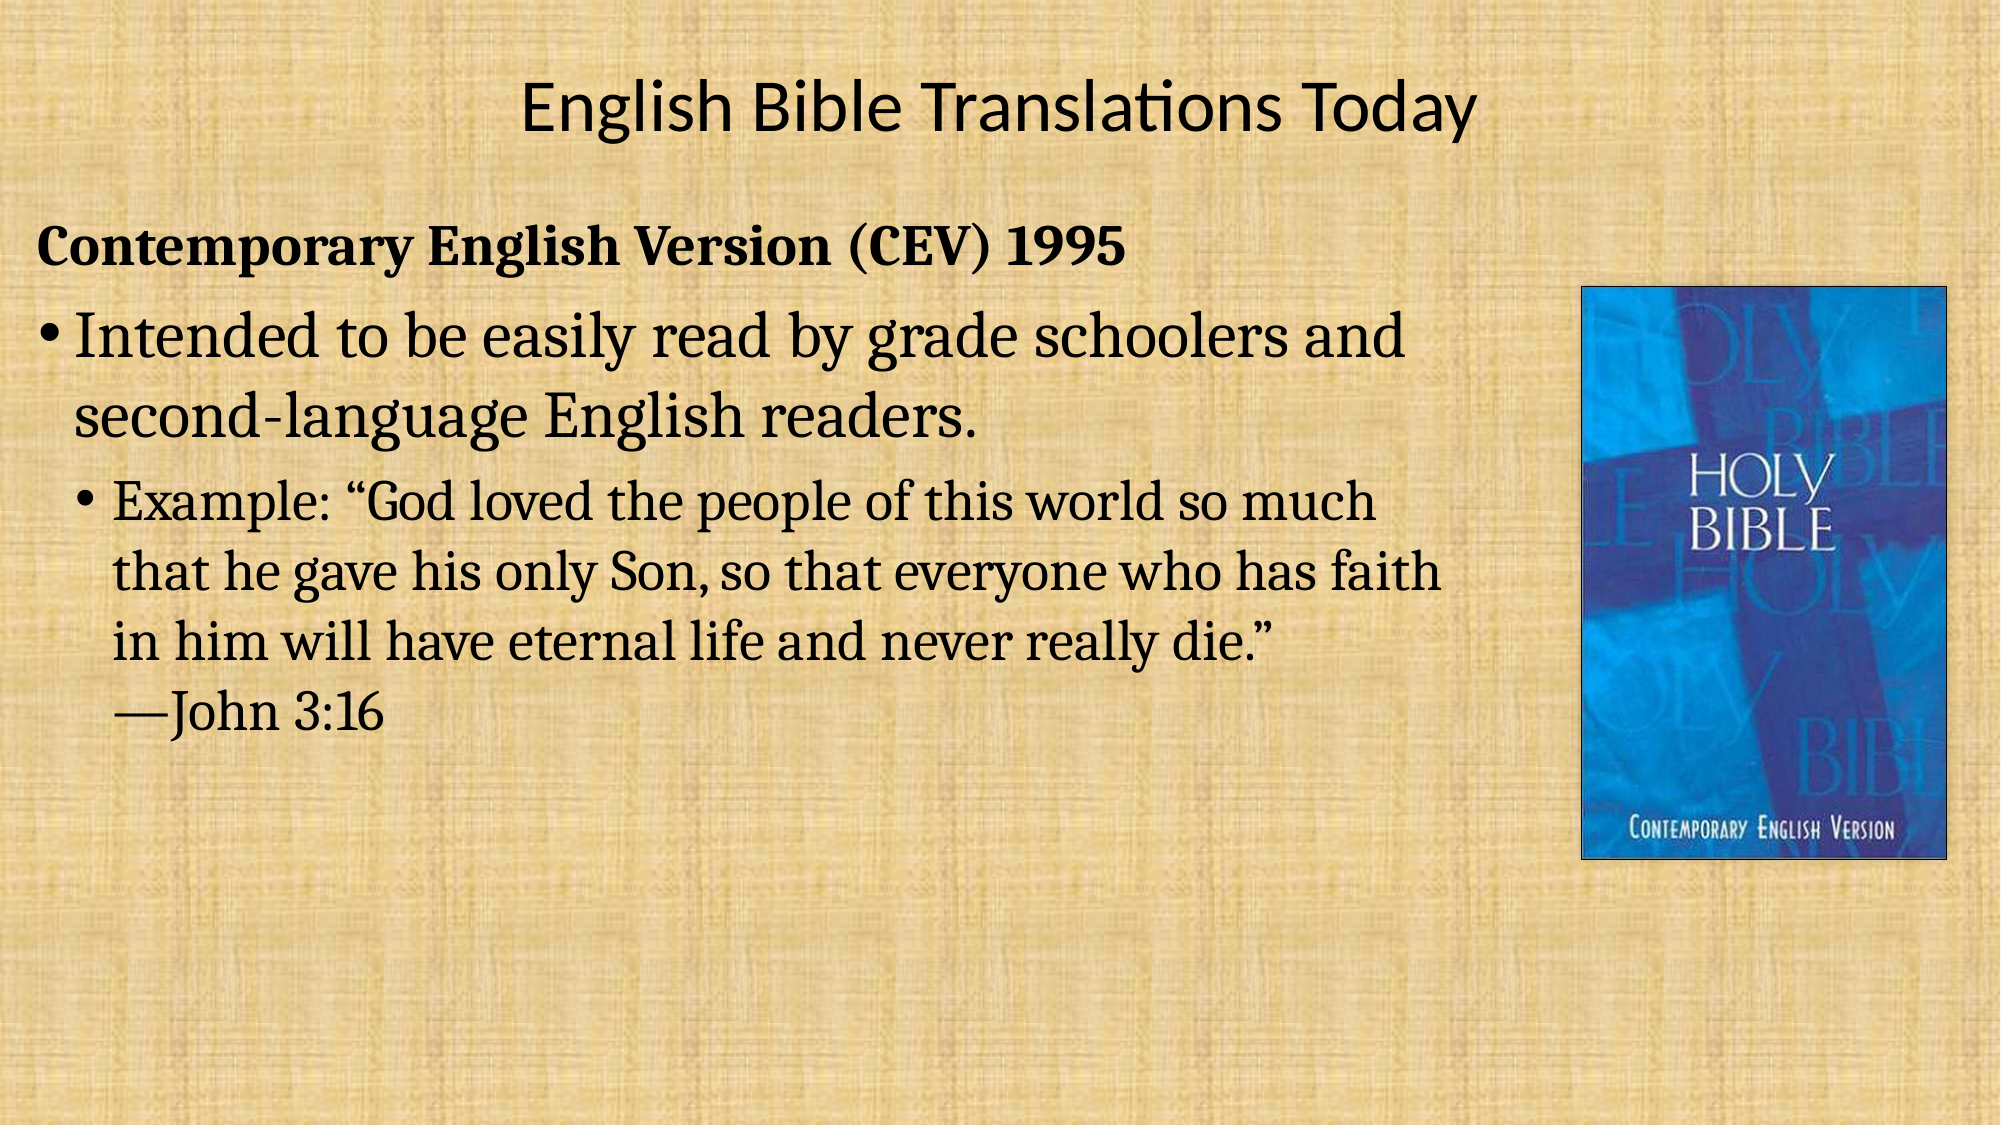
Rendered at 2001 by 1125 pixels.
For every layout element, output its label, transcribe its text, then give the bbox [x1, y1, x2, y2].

picture [0, 0, 2001, 1125]
list Contemporary English Version (CEV) 1995 Intended to be easily read by grade schoolers and second-language English readers. Example: “God loved the people of this world so much that he gave his only Son, so that everyone who has faith in him will have eternal life and never really die.” —John 3:16 [22, 200, 1487, 1005]
title English Bible Translations Today [99, 45, 1900, 158]
